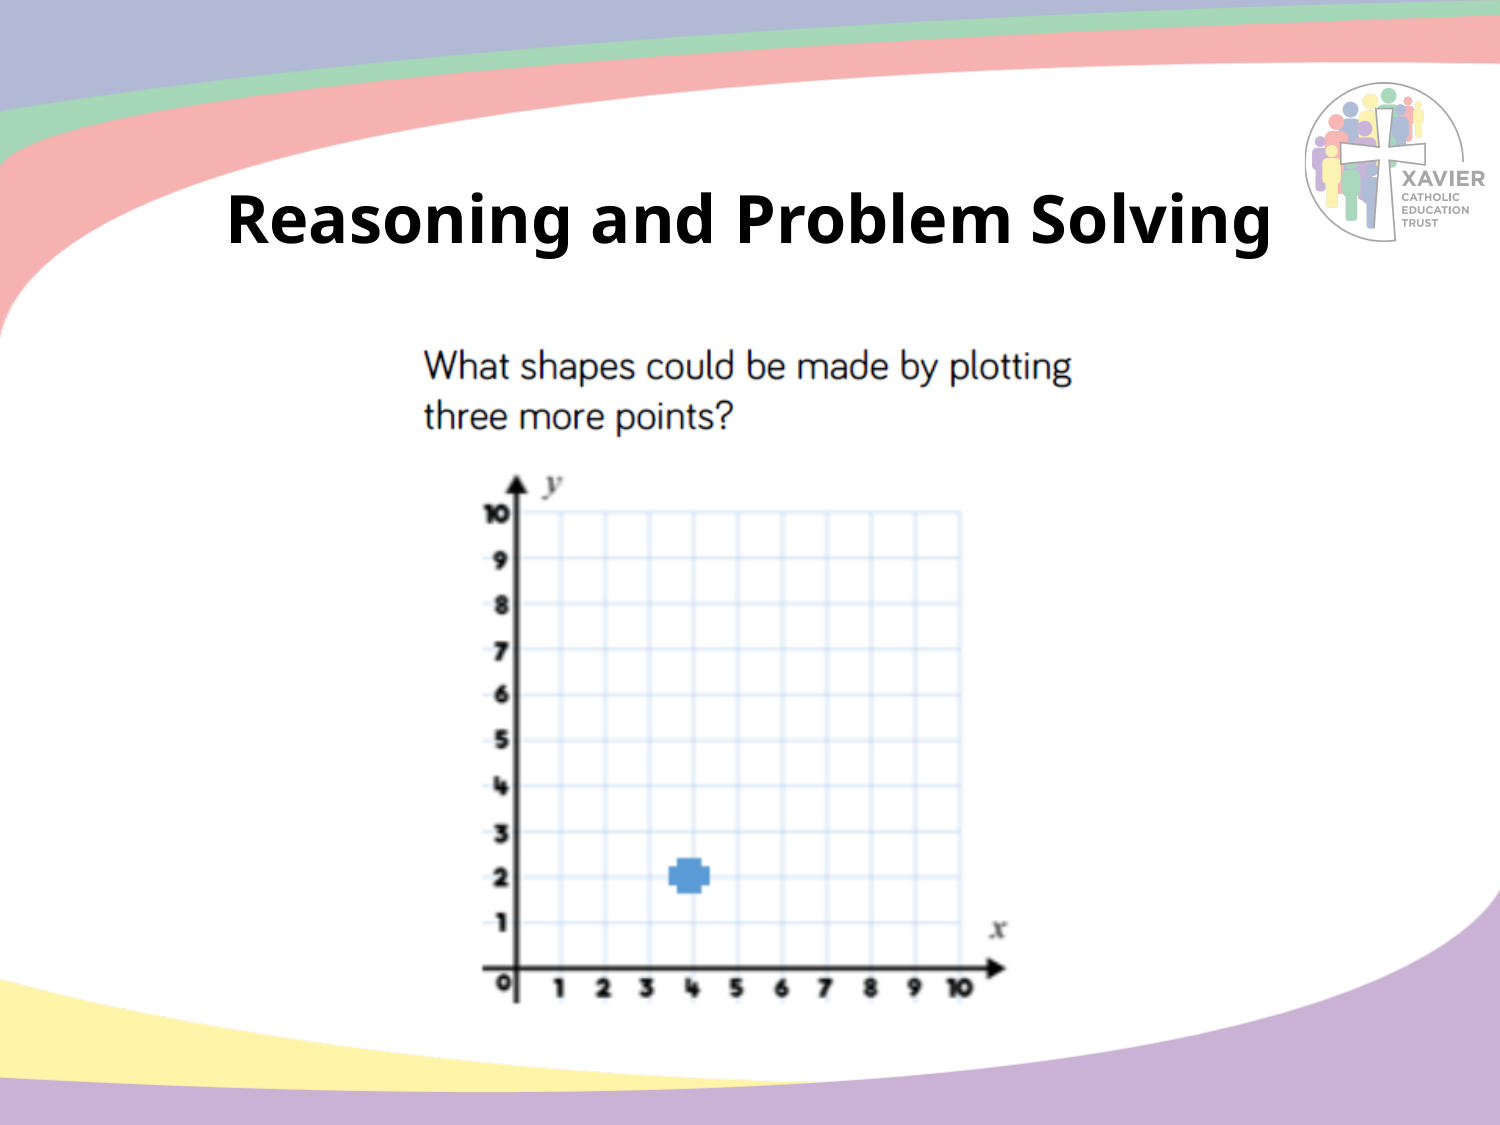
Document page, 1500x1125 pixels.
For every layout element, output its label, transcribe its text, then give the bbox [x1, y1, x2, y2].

title Reasoning and Problem Solving [112, 125, 1388, 266]
picture [406, 340, 1094, 1013]
